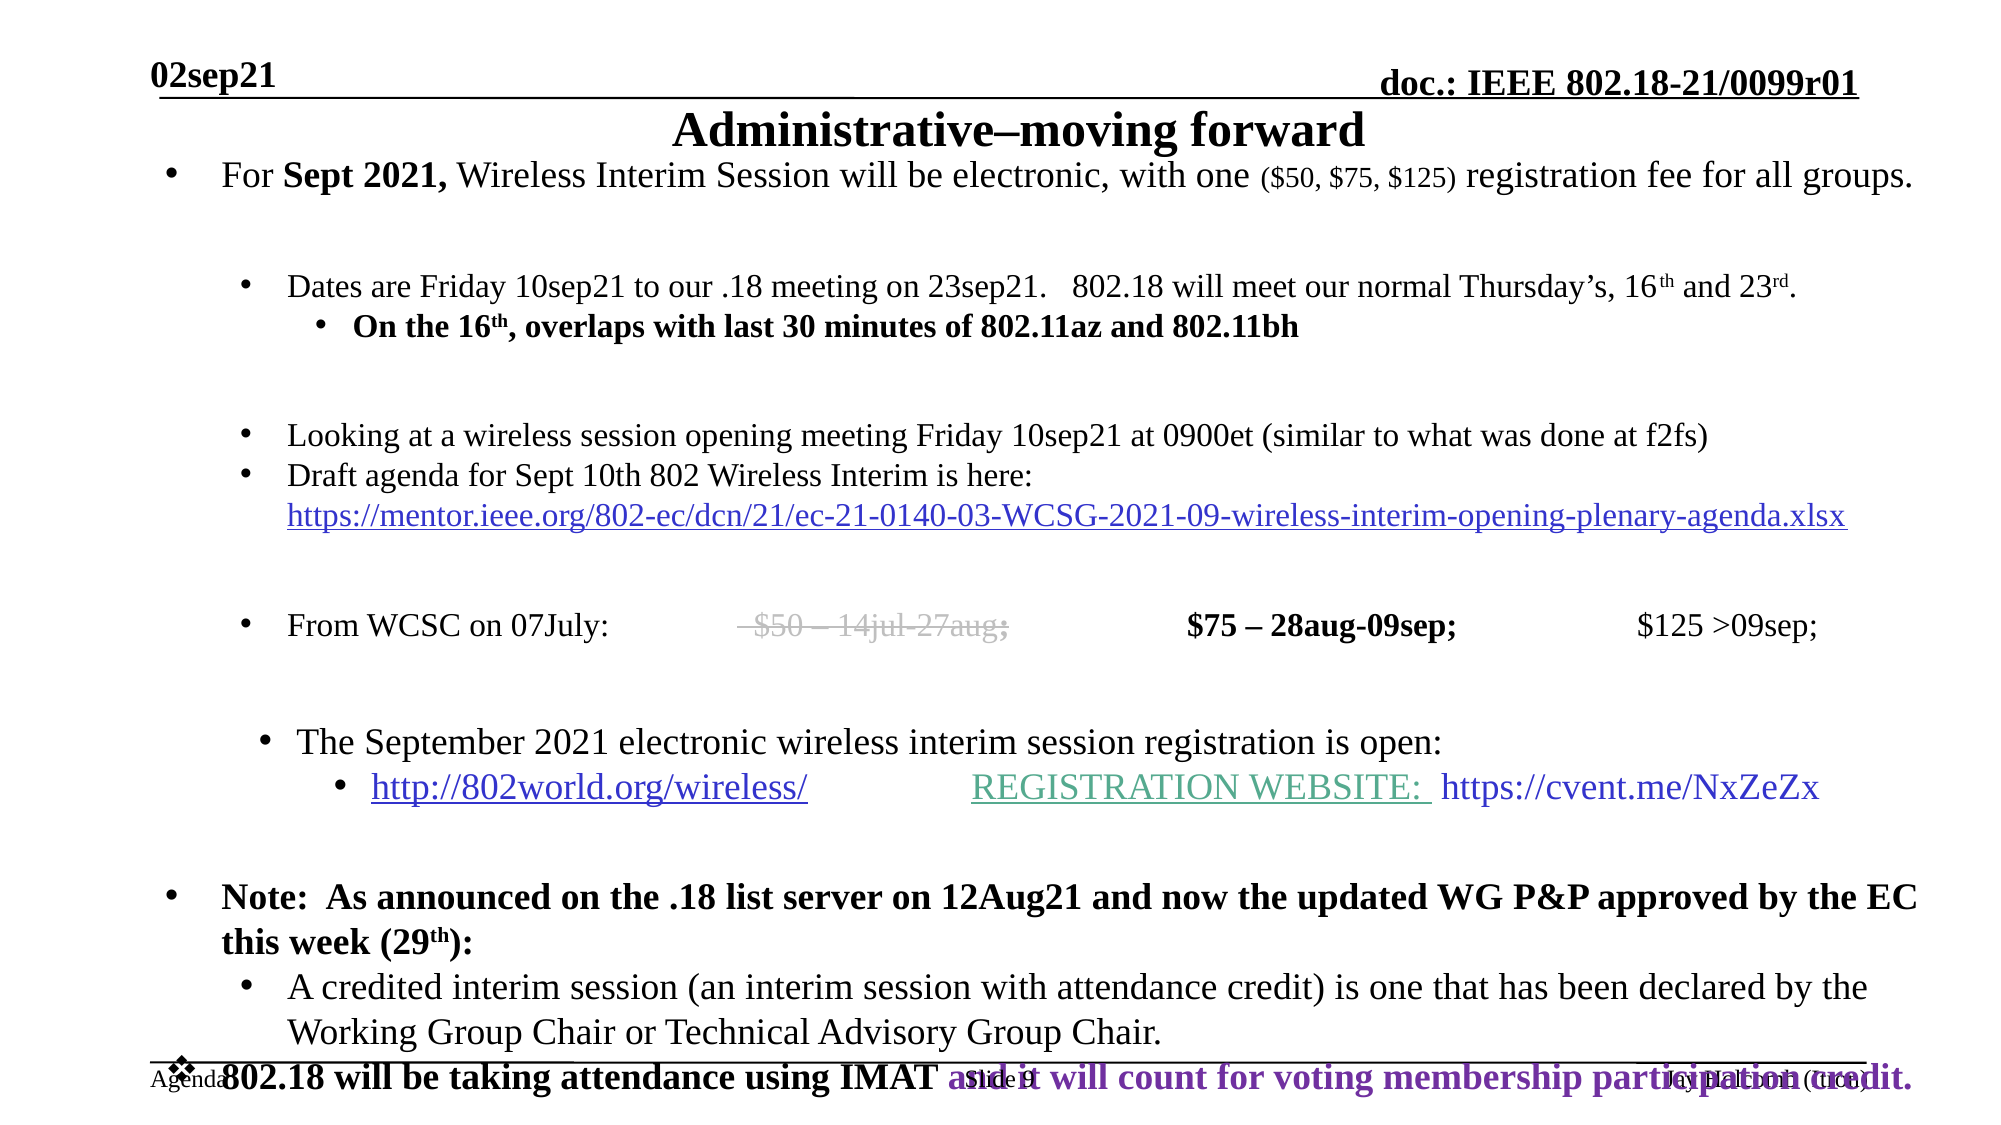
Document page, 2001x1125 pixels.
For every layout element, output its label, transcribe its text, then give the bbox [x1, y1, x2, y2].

list For Sept 2021, Wireless Interim Session will be electronic, with one ($50, $75, $125) registration fee for all groups. Dates are Friday 10sep21 to our .18 meeting on 23sep21. 802.18 will meet our normal Thursday’s, 16th and 23rd. On the 16th, overlaps with last 30 minutes of 802.11az and 802.11bh Looking at a wireless session opening meeting Friday 10sep21 at 0900et (similar to what was done at f2fs) Draft agenda for Sept 10th 802 Wireless Interim is here: https://mentor.ieee.org/802-ec/dcn/21/ec-21-0140-03-WCSG-2021-09-wireless-interim-opening-plenary-agenda.xlsx From WCSC on 07July: $50 – 14jul-27aug; $75 – 28aug-09sep; $125 >09sep; The September 2021 electronic wireless interim session registration is open: http://802world.org/wireless/ REGISTRATION WEBSITE: https://cvent.me/NxZeZx Note: As announced on the .18 list server on 12Aug21 and now the updated WG P&P approved by the EC this week (29th): A credited interim session (an interim session with attendance credit) is one that has been declared by the Working Group Chair or Technical Advisory Group Chair. 802.18 will be taking attendance using IMAT and it will count for voting membership participation credit. [149, 141, 1938, 1073]
title Administrative–moving forward [362, 87, 1676, 141]
slide_number Slide 9 [933, 1061, 1067, 1123]
footer Jay Holcomb (Itron) [1171, 1061, 1869, 1093]
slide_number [149, 49, 651, 95]
